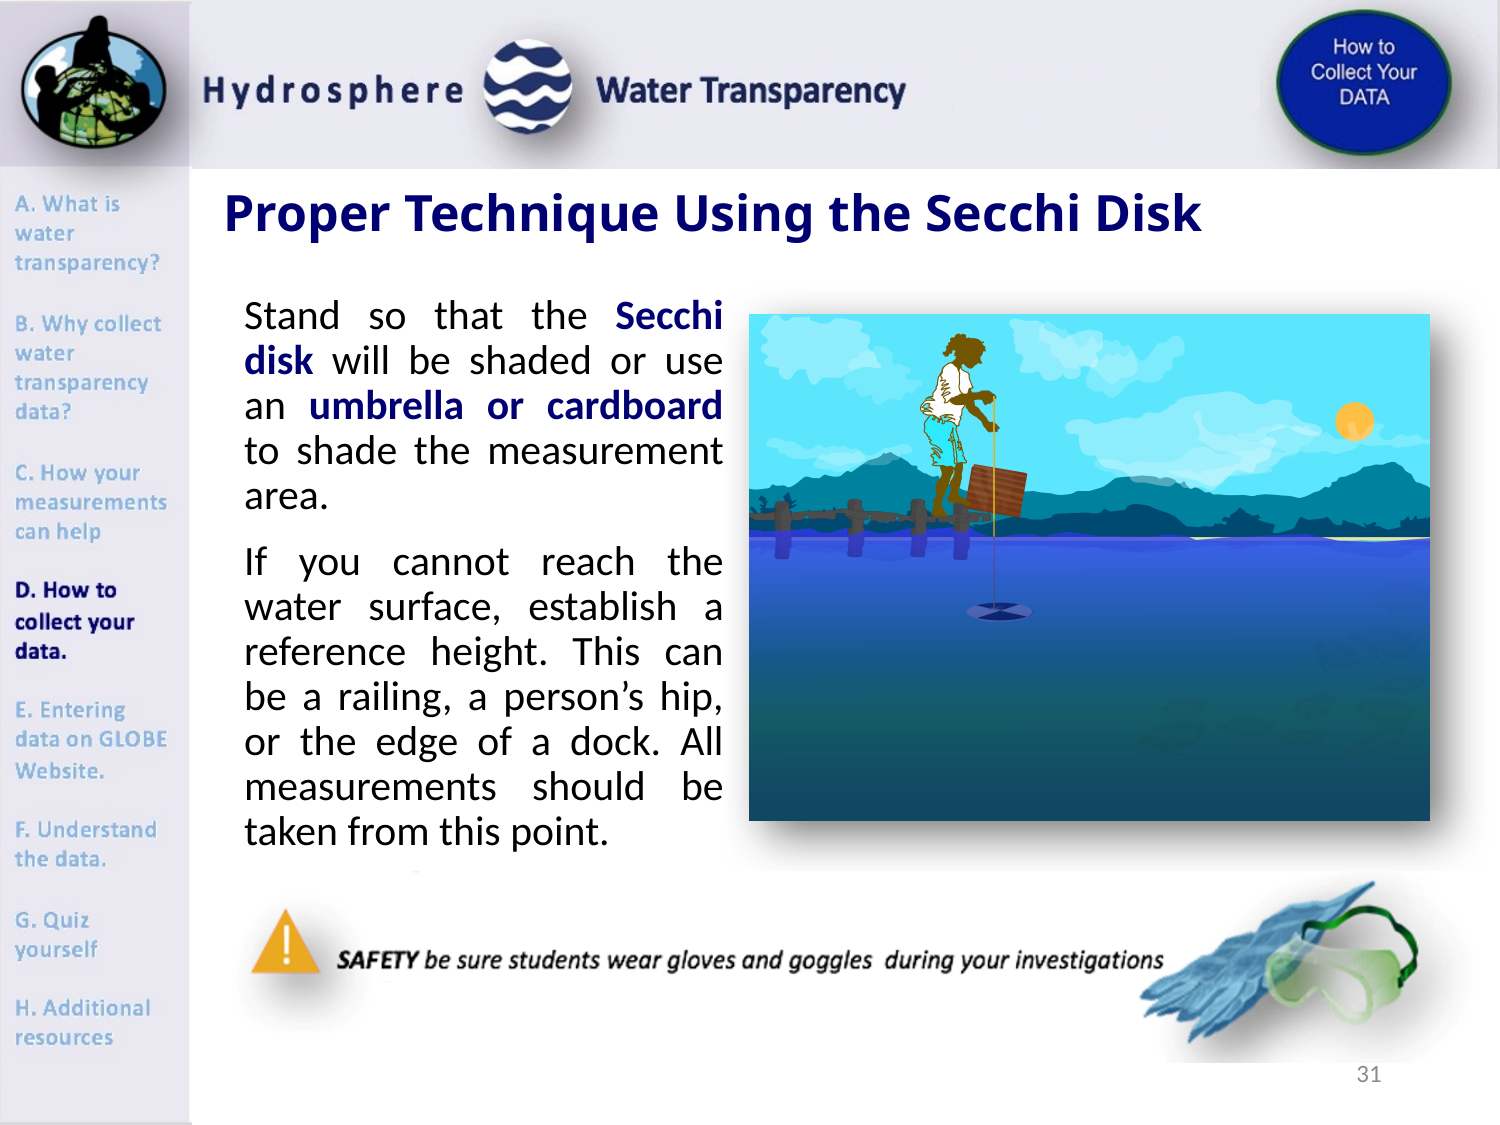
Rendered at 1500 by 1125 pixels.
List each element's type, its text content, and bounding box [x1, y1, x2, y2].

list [749, 314, 1430, 821]
picture [0, 0, 1500, 1125]
title Proper Technique Using the Secchi Disk [208, 169, 1470, 315]
list Stand so that the Secchi disk will be shaded or use an umbrella or cardboard to shade the measurement area. If you cannot reach the water surface, establish a reference height. This can be a railing, a person’s hip, or the edge of a dock. All measurements should be taken from this point. [229, 286, 739, 871]
slide_number 30 [1059, 1063, 1397, 1103]
picture [229, 871, 1500, 1063]
